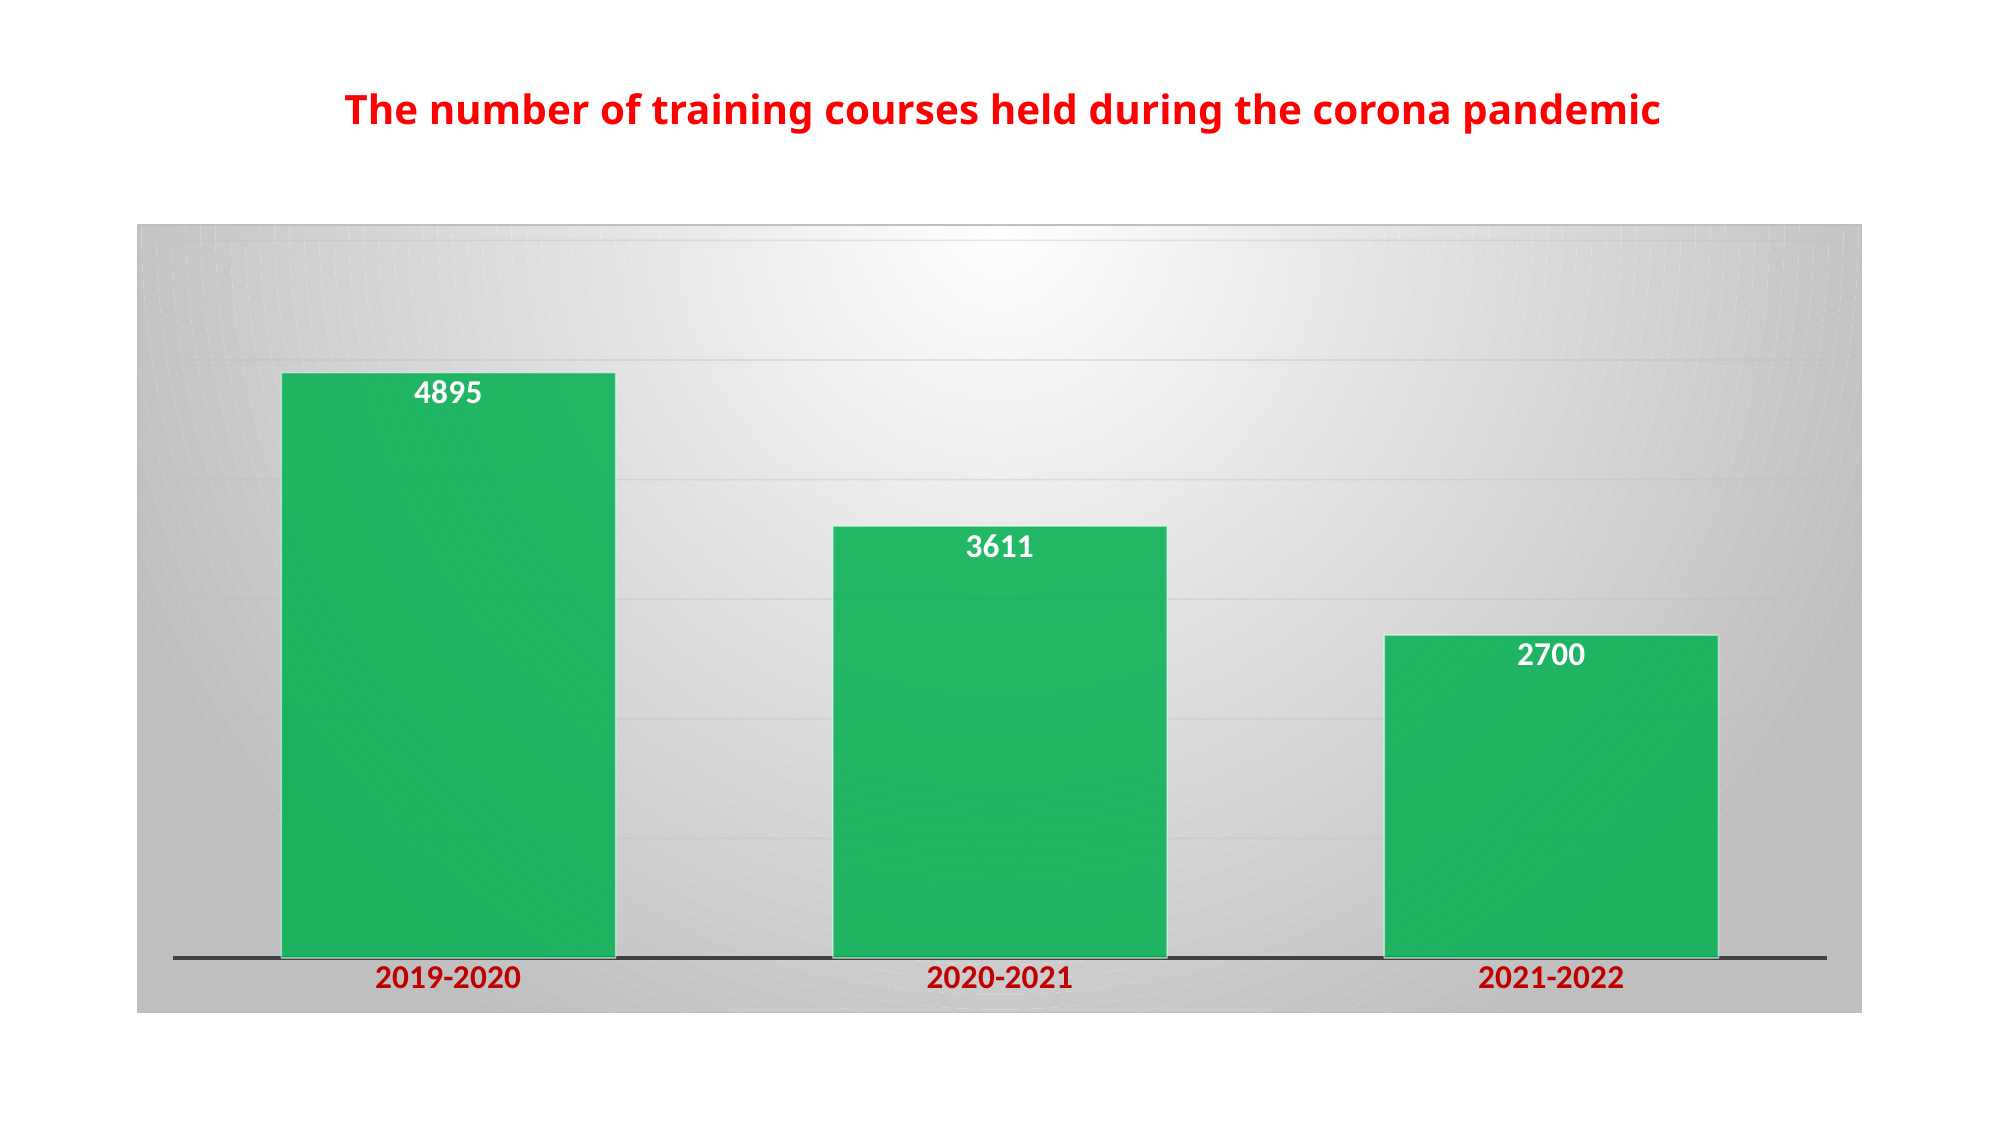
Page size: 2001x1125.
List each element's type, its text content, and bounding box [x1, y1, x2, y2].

chart [137, 223, 1863, 1014]
title The number of training courses held during the corona pandemic [141, 75, 1867, 189]
